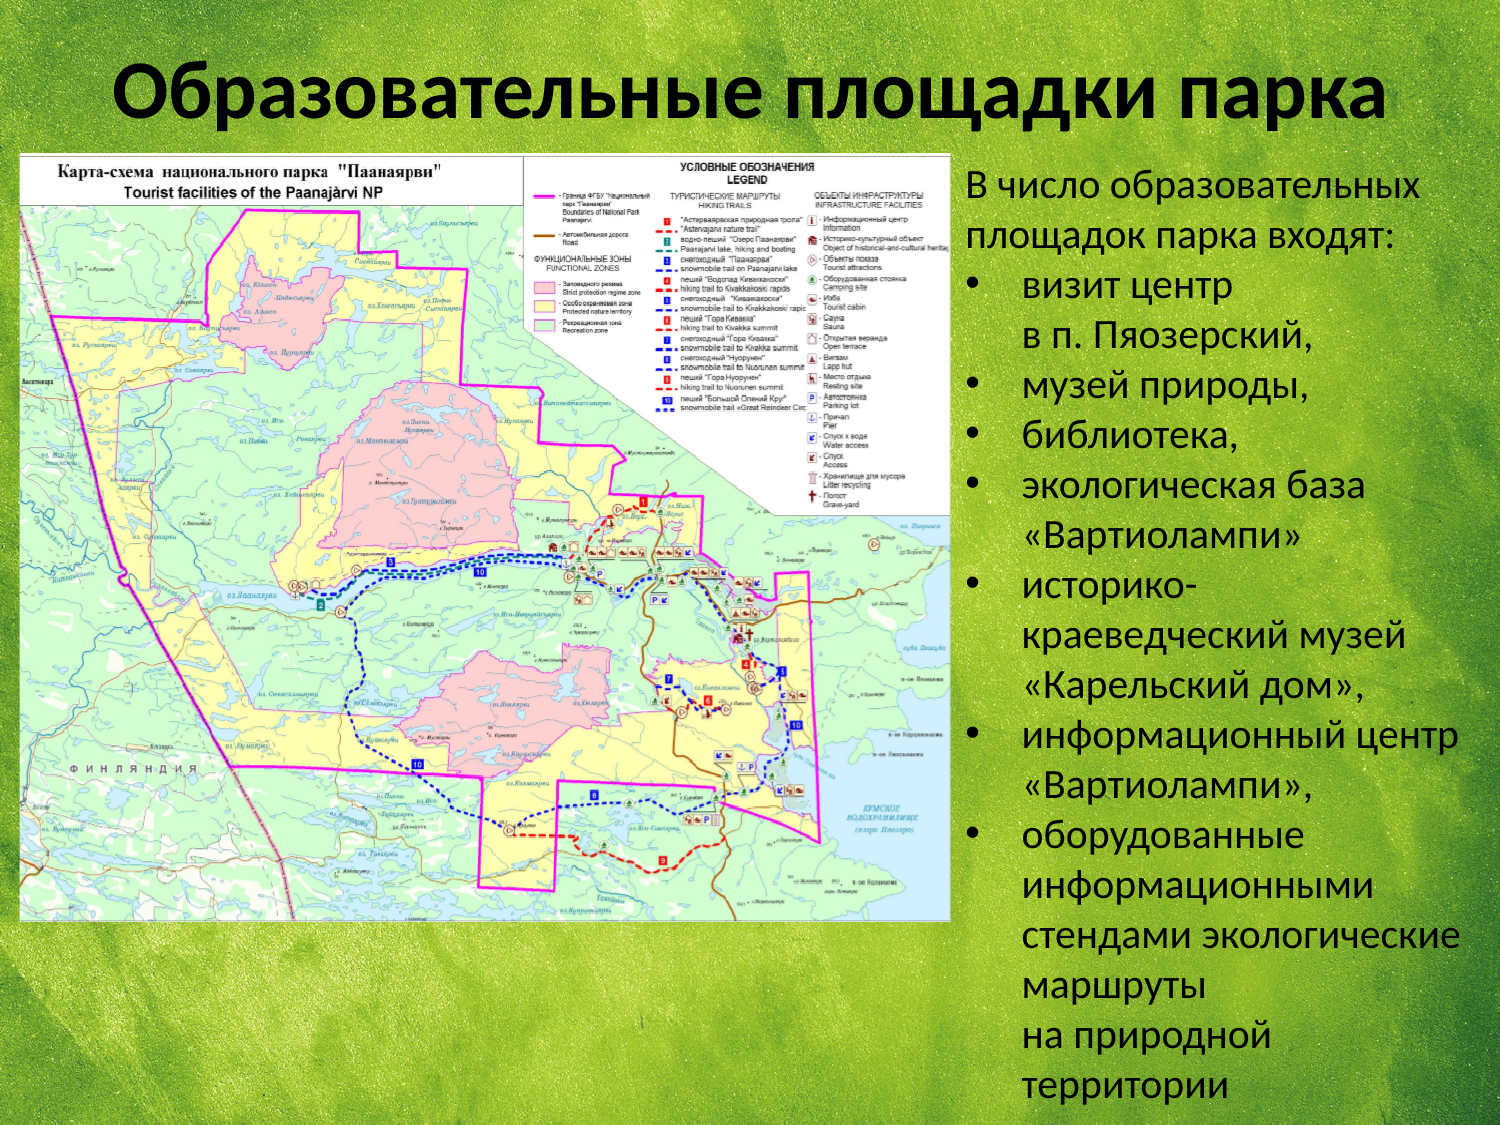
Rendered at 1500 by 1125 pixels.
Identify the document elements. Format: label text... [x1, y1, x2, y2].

text_box В число образовательных площадок парка входят: визит центр в п. Пяозерский, музей природы, библиотека, экологическая база «Вартиолампи» историко-краеведческий музей «Карельский дом», информационный центр «Вартиолампи», оборудованные информационными стендами экологические маршруты на природной территории [950, 149, 1477, 1115]
picture [19, 153, 951, 922]
text_box Образовательные площадки парка [0, 27, 1500, 143]
